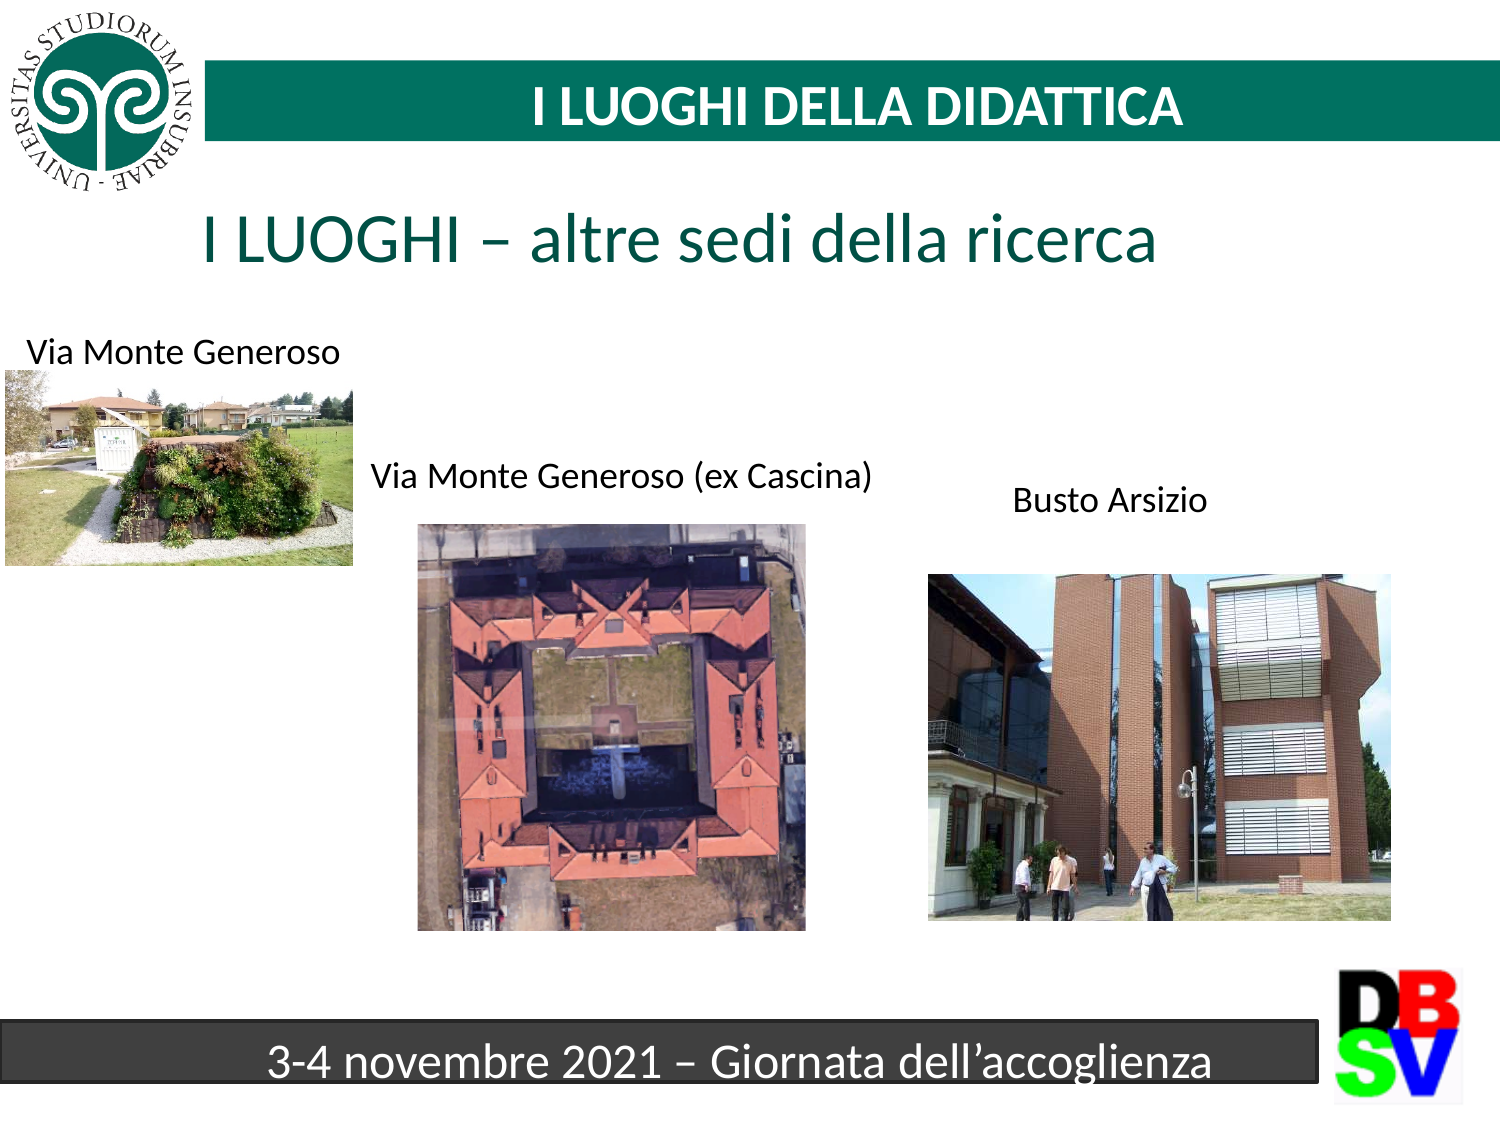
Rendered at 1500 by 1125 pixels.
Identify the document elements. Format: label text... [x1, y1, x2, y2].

text_box I LUOGHI – altre sedi della ricerca [170, 184, 1317, 292]
picture [928, 573, 1391, 921]
picture [5, 4, 198, 197]
text_box 3-4 novembre 2021 – Giornata dell’accoglienza [90, 975, 1390, 1125]
text_box [0, 1019, 90, 1084]
text_box Busto Arsizio [998, 467, 1296, 528]
picture [417, 523, 806, 931]
picture [5, 370, 353, 566]
text_box Via Monte Generoso (ex Cascina) [357, 443, 907, 504]
text_box Via Monte Generoso [11, 319, 454, 379]
text_box I LUOGHI DELLA DIDATTICA [207, 19, 1500, 185]
picture [1334, 950, 1477, 1109]
